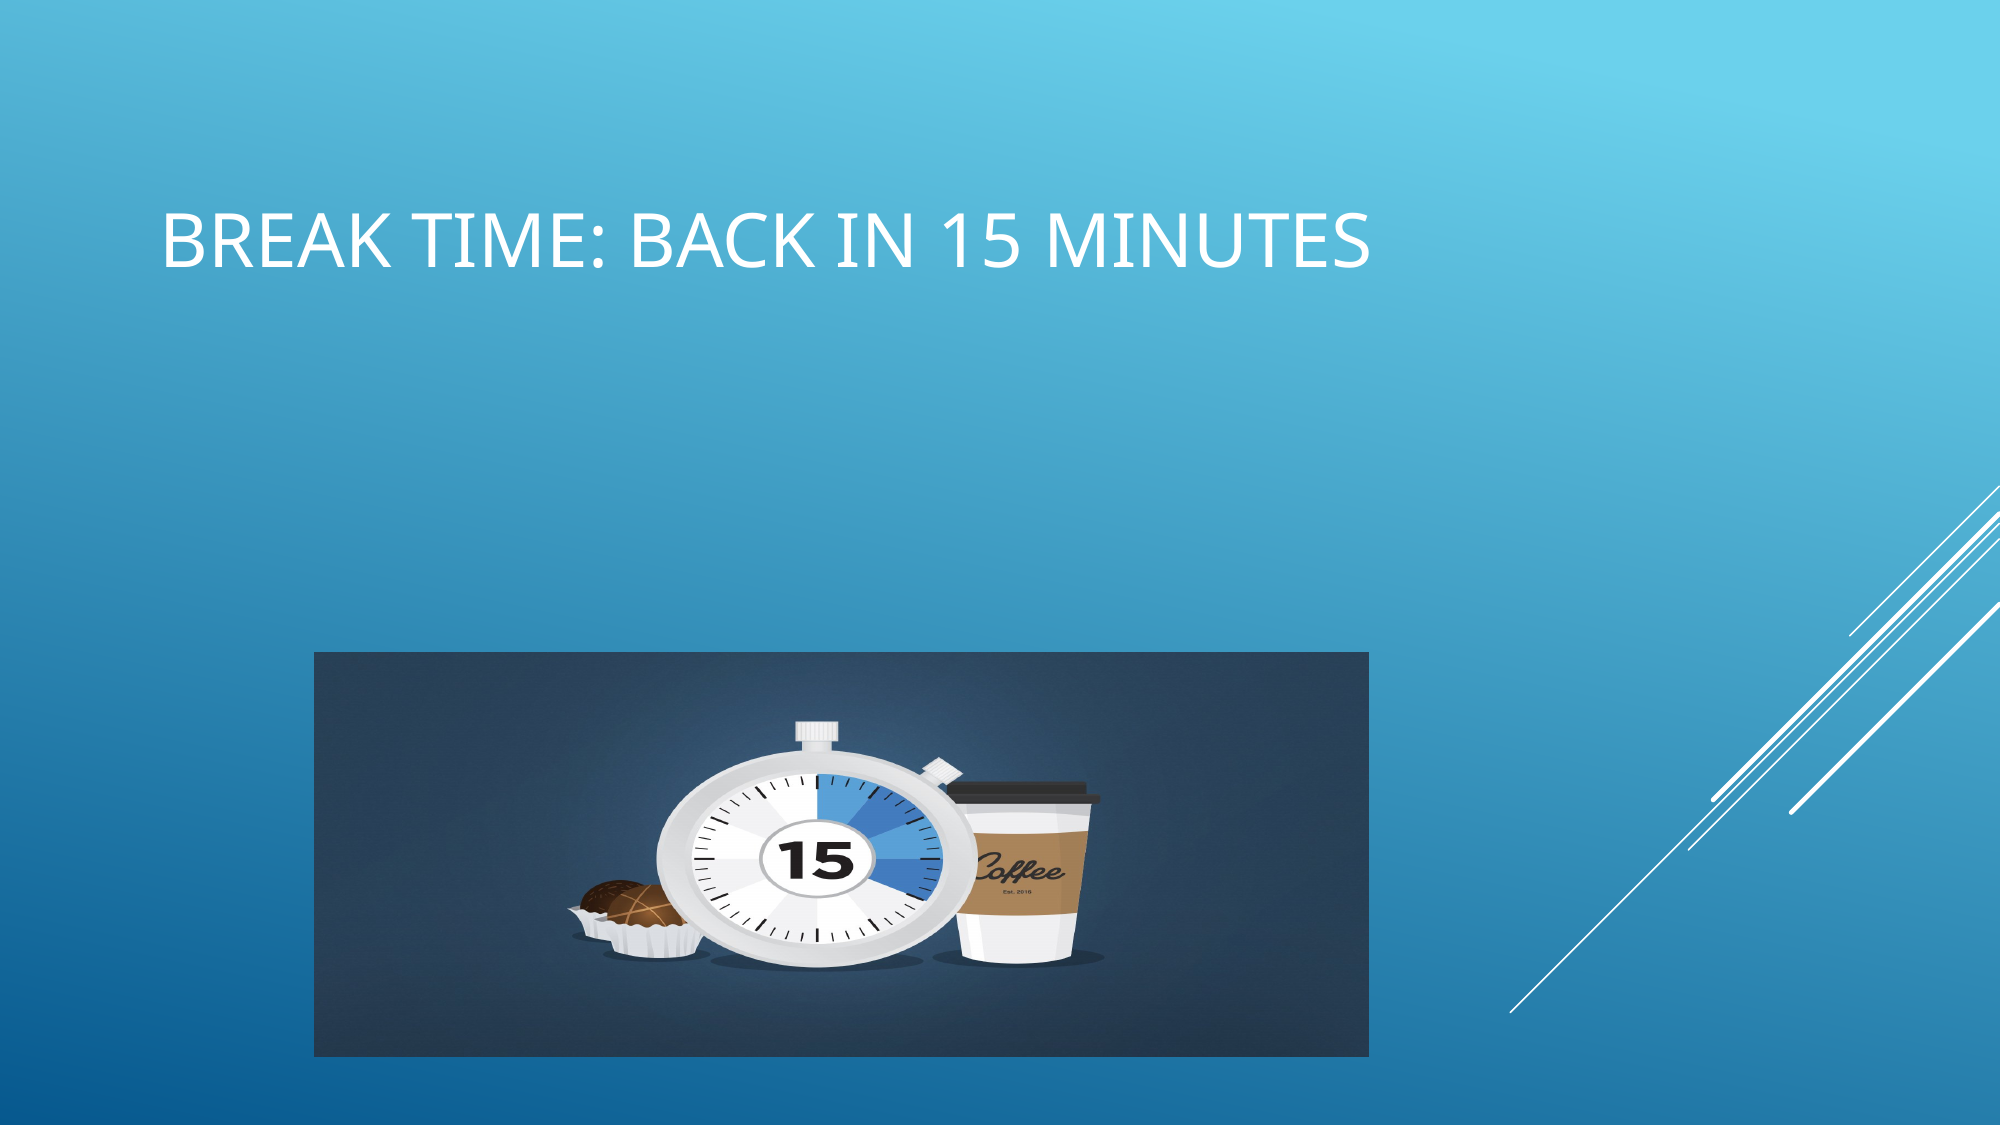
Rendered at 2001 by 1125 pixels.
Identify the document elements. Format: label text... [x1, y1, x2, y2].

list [314, 652, 1370, 1057]
title Break Time: back in 15 minutes [144, 113, 1545, 361]
